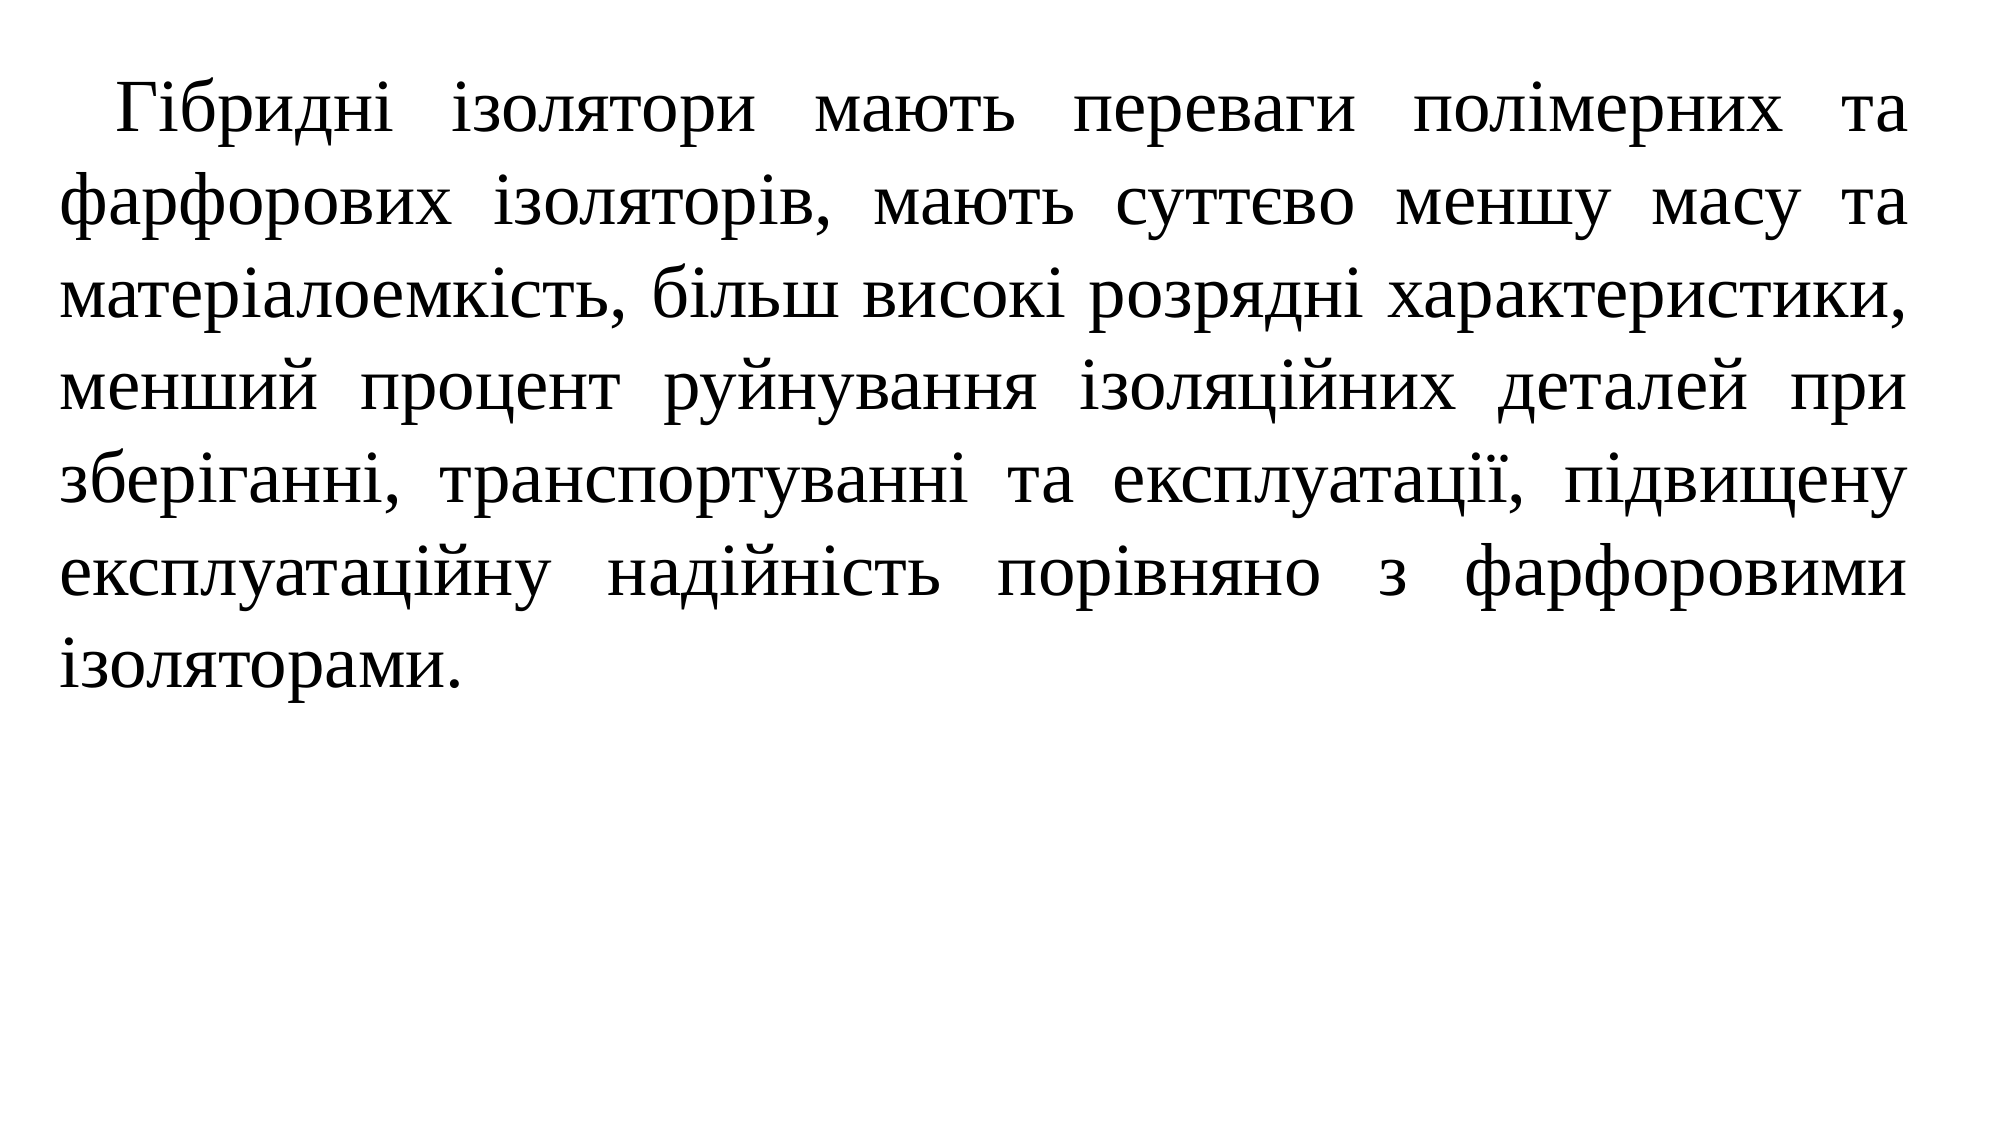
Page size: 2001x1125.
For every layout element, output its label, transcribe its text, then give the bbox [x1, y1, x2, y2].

text_box Гібридні ізолятори мають переваги полімерних та фарфорових ізоляторів, мають суттєво меншу масу та матеріалоемкість, більш високі розрядні характеристики, менший процент руйнування ізоляційних деталей при зберіганні, транспортуванні та експлуатації, підвищену експлуатаційну надійність порівняно з фарфоровими ізоляторами. [44, 46, 2000, 711]
